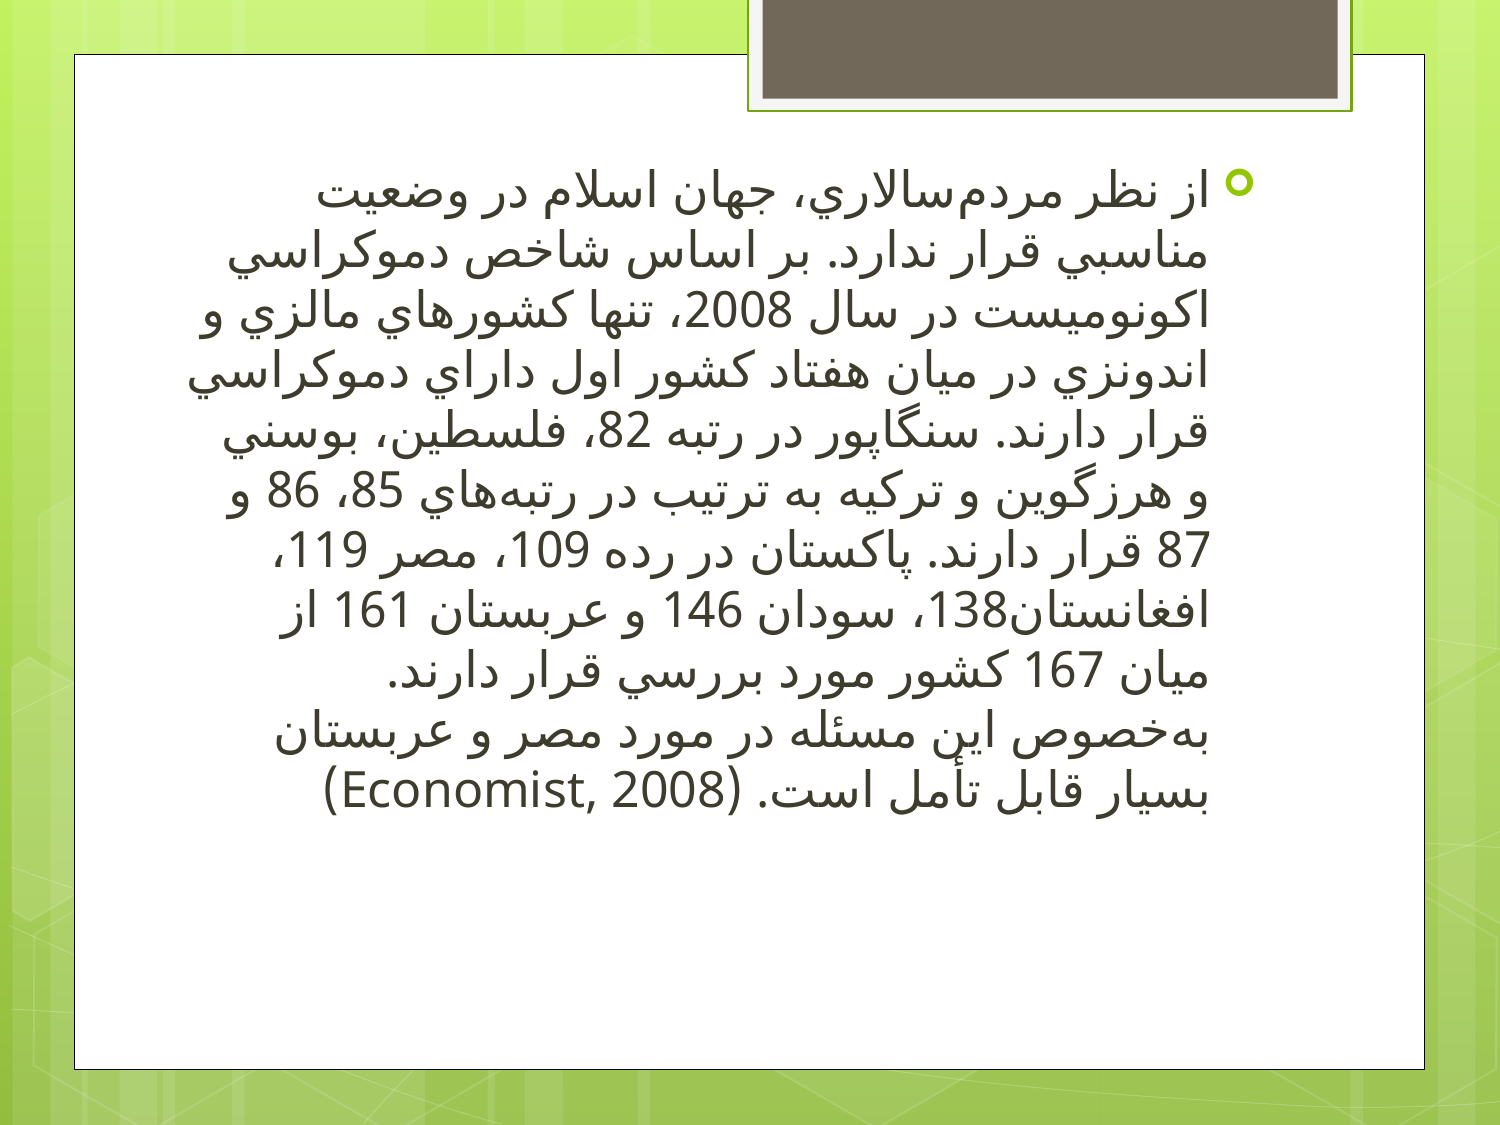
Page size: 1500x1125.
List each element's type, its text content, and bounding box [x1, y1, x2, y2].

list از نظر مردم‌سالاري، جهان اسلام در وضعيت مناسبي قرار ندارد. بر اساس شاخص دموکراسي اکونوميست در سال 2008، تنها کشورهاي مالزي و اندونزي در ميان هفتاد کشور اول داراي دموکراسي قرار دارند. سنگاپور در رتبه 82، فلسطين، بوسني و هرزگوين و ترکيه به ترتيب در رتبه‌هاي 85، 86 و 87 قرار دارند. پاکستان در رده 109، مصر 119، افغانستان138، سودان 146 و عربستان 161 از ميان 167 کشور مورد بررسي قرار دارند. به‌خصوص اين مسئله در مورد مصر و عربستان بسيار قابل تأمل است. (Economist, 2008) [171, 149, 1283, 957]
